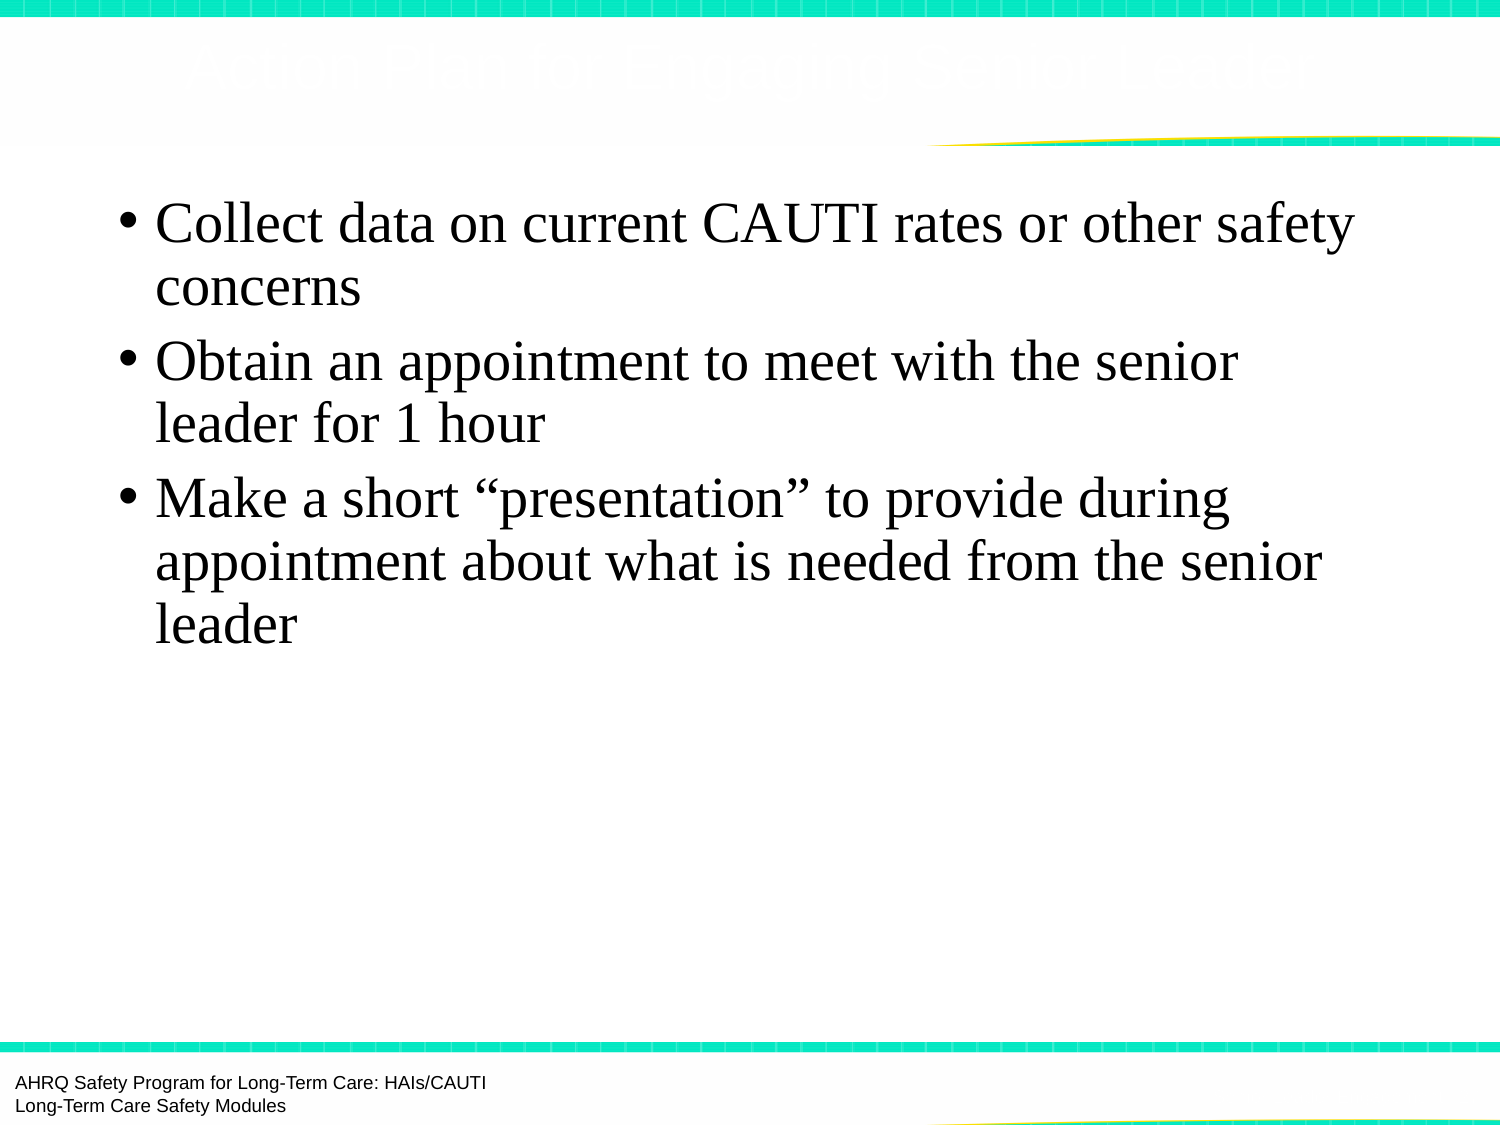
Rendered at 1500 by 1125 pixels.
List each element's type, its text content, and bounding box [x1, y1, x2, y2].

slide_number AHRQ Safety Program for Long-Term Care: HAIs/CAUTI Long-Term Care Safety Modules [0, 1062, 563, 1125]
picture [0, 0, 1500, 146]
title Action Plan for Engaging Senior Leader [103, 0, 1397, 138]
list Collect data on current CAUTI rates or other safety concerns Obtain an appointment to meet with the senior leader for 1 hour Make a short “presentation” to provide during appointment about what is needed from the senior leader [103, 184, 1397, 1014]
picture [0, 1042, 1500, 1125]
